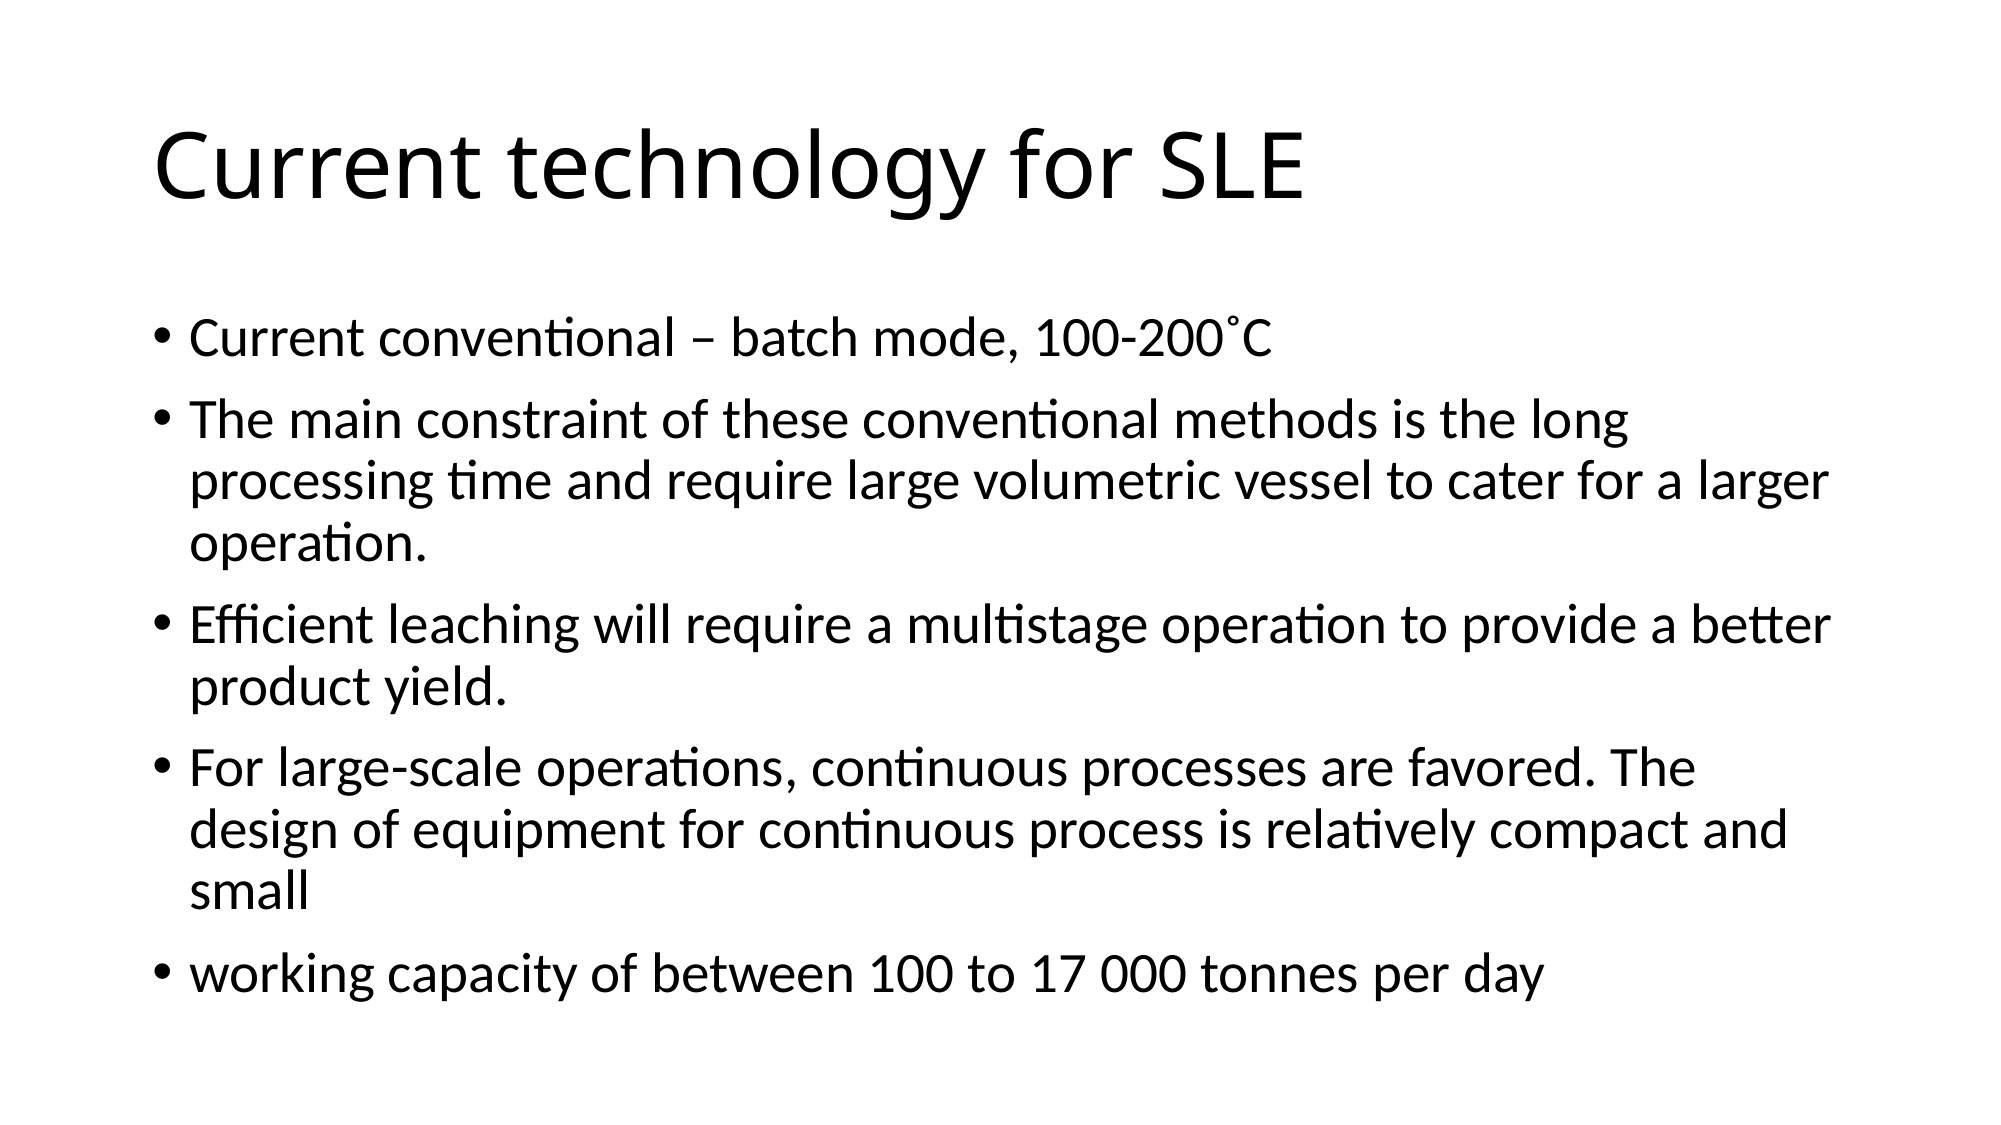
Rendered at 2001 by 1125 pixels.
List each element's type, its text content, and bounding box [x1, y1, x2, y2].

list Current conventional – batch mode, 100-200˚C The main constraint of these conventional methods is the long processing time and require large volumetric vessel to cater for a larger operation. Efficient leaching will require a multistage operation to provide a better product yield. For large-scale operations, continuous processes are favored. The design of equipment for continuous process is relatively compact and small working capacity of between 100 to 17 000 tonnes per day [137, 299, 1863, 1014]
title Current technology for SLE [137, 59, 1863, 278]
